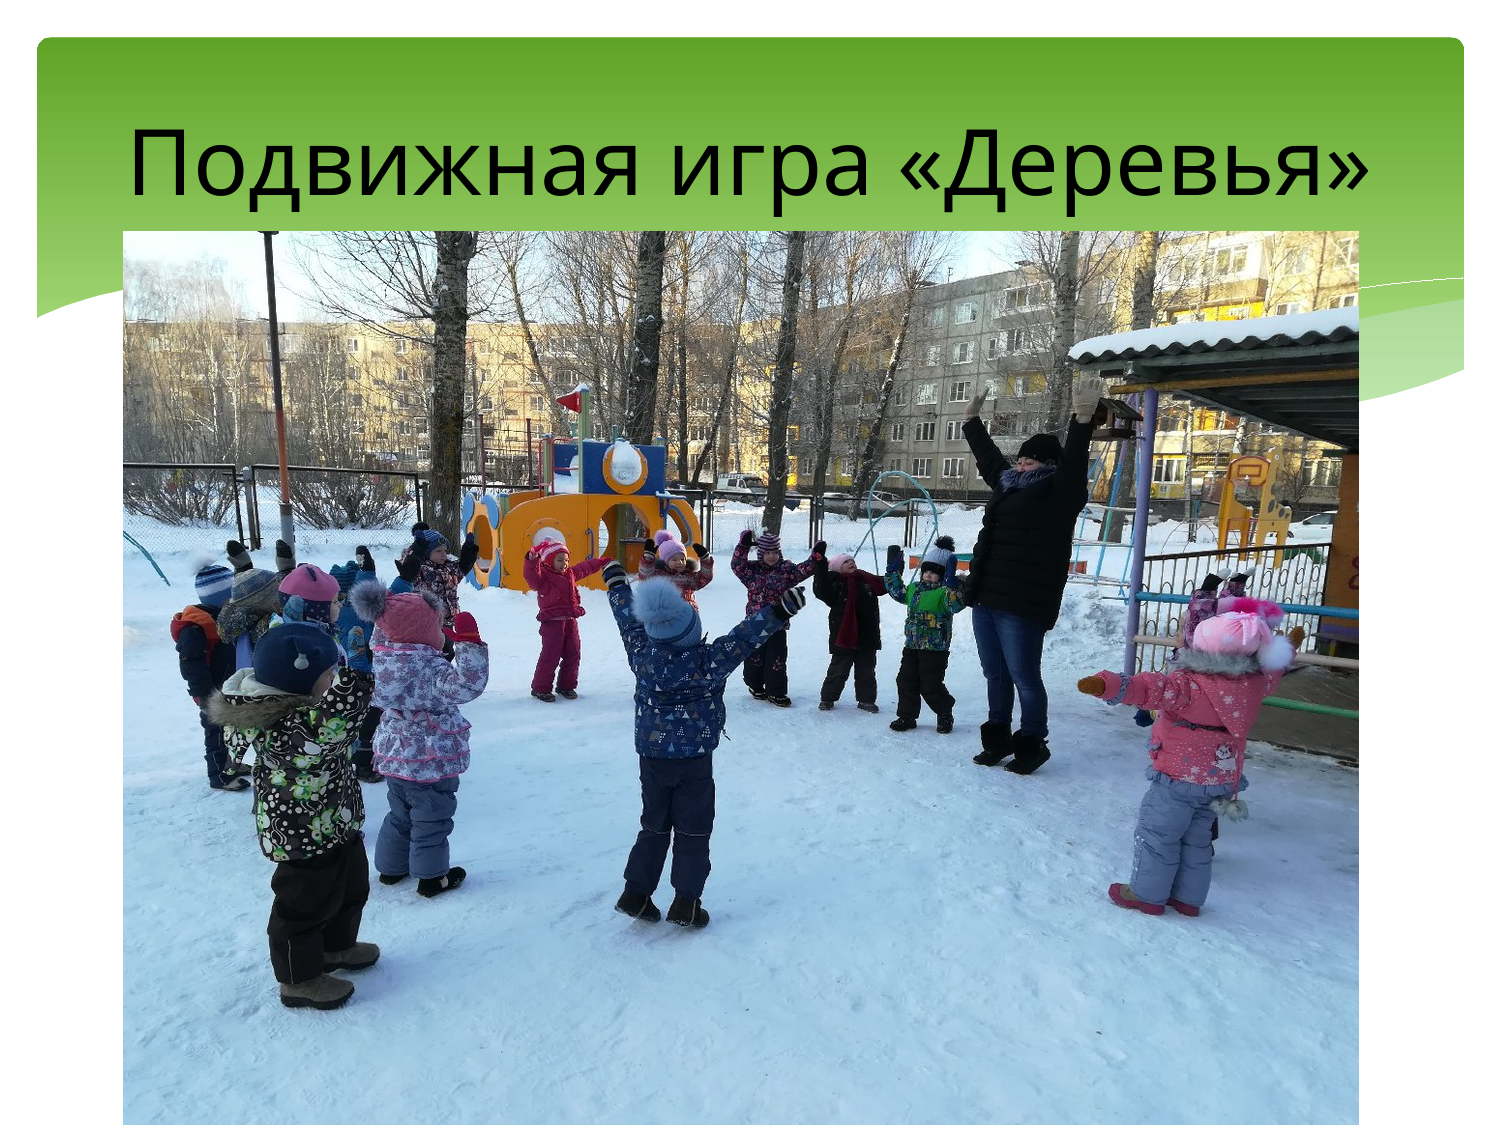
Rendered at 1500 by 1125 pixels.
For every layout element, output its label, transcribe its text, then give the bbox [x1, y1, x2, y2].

picture [123, 231, 1359, 1125]
title Подвижная игра «Деревья» [75, 55, 1425, 261]
